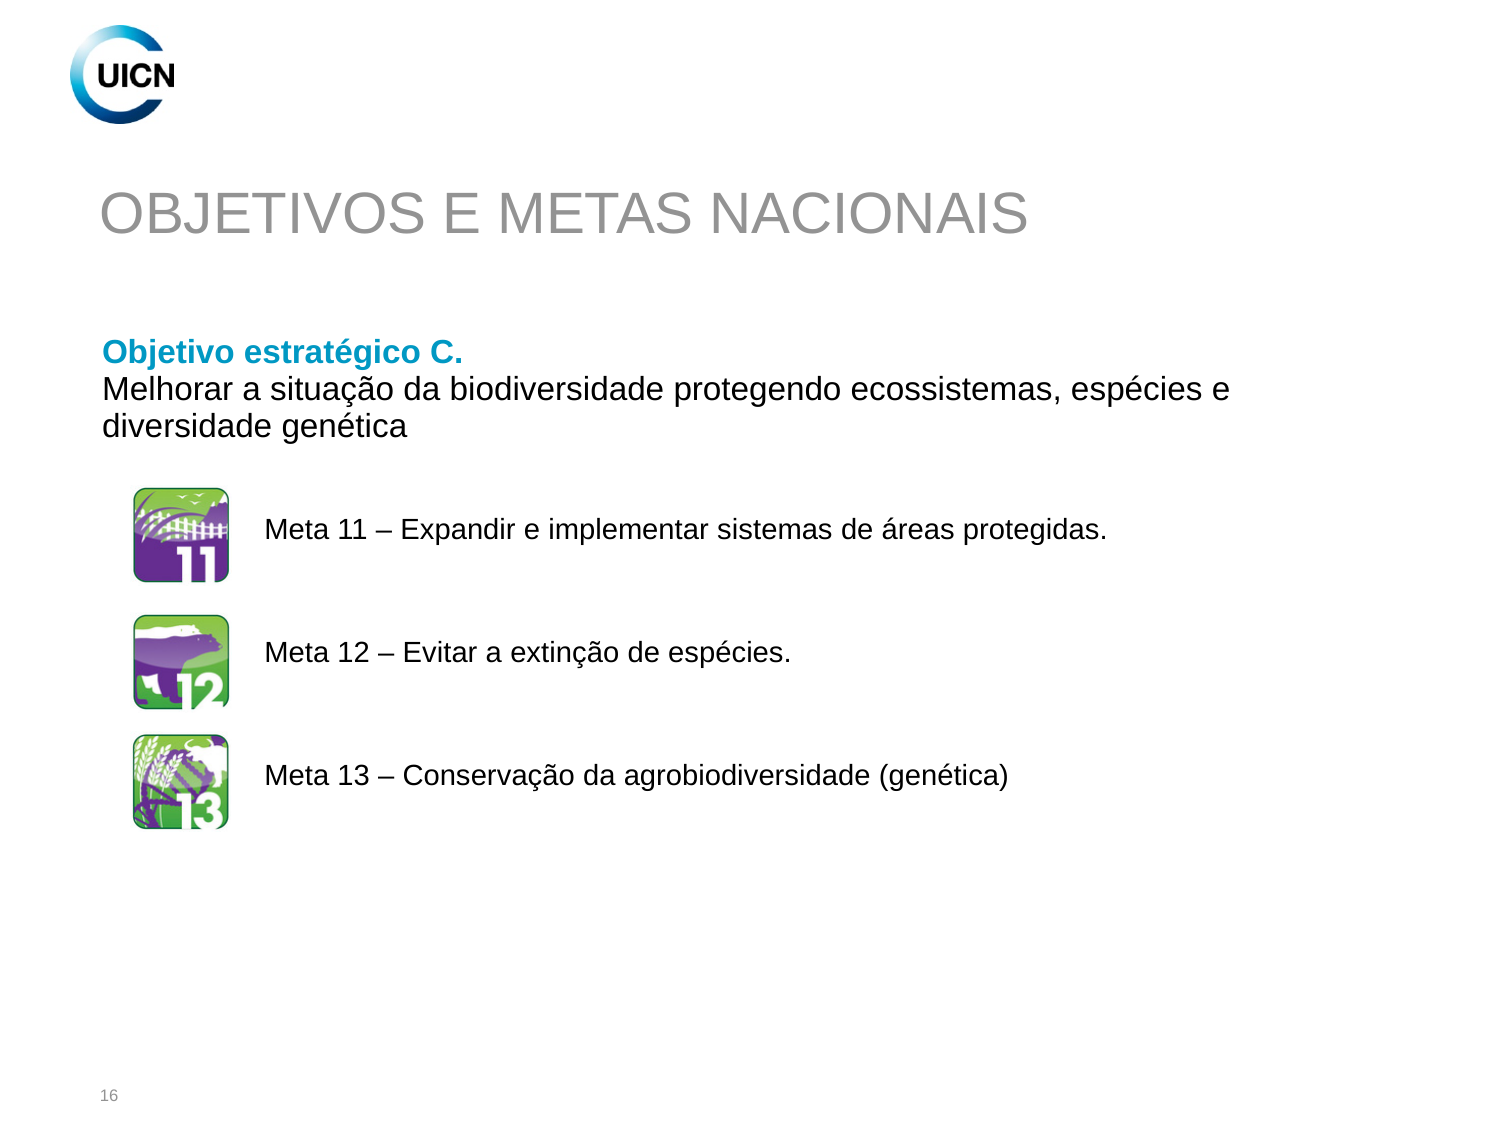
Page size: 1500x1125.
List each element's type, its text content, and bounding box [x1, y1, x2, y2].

picture [130, 612, 232, 714]
table_cell Meta 12 – Evitar a extinção de espécies. [265, 591, 1395, 713]
table_cell [103, 591, 263, 713]
title OBJETIVOS E METAS NACIONAIS [99, 174, 1391, 305]
table_cell [103, 714, 263, 835]
table_cell [103, 469, 263, 590]
table_cell Meta 13 – Conservação da agrobiodiversidade (genética) [265, 714, 1395, 835]
table_header Objetivo estratégico C. Melhorar a situação da biodiversidade protegendo ecossistemas, espécies e diversidade genética [103, 311, 1395, 467]
picture [130, 485, 232, 586]
picture [130, 731, 232, 832]
picture [70, 25, 174, 124]
table_cell Meta 11 – Expandir e implementar sistemas de áreas protegidas. [265, 469, 1395, 590]
